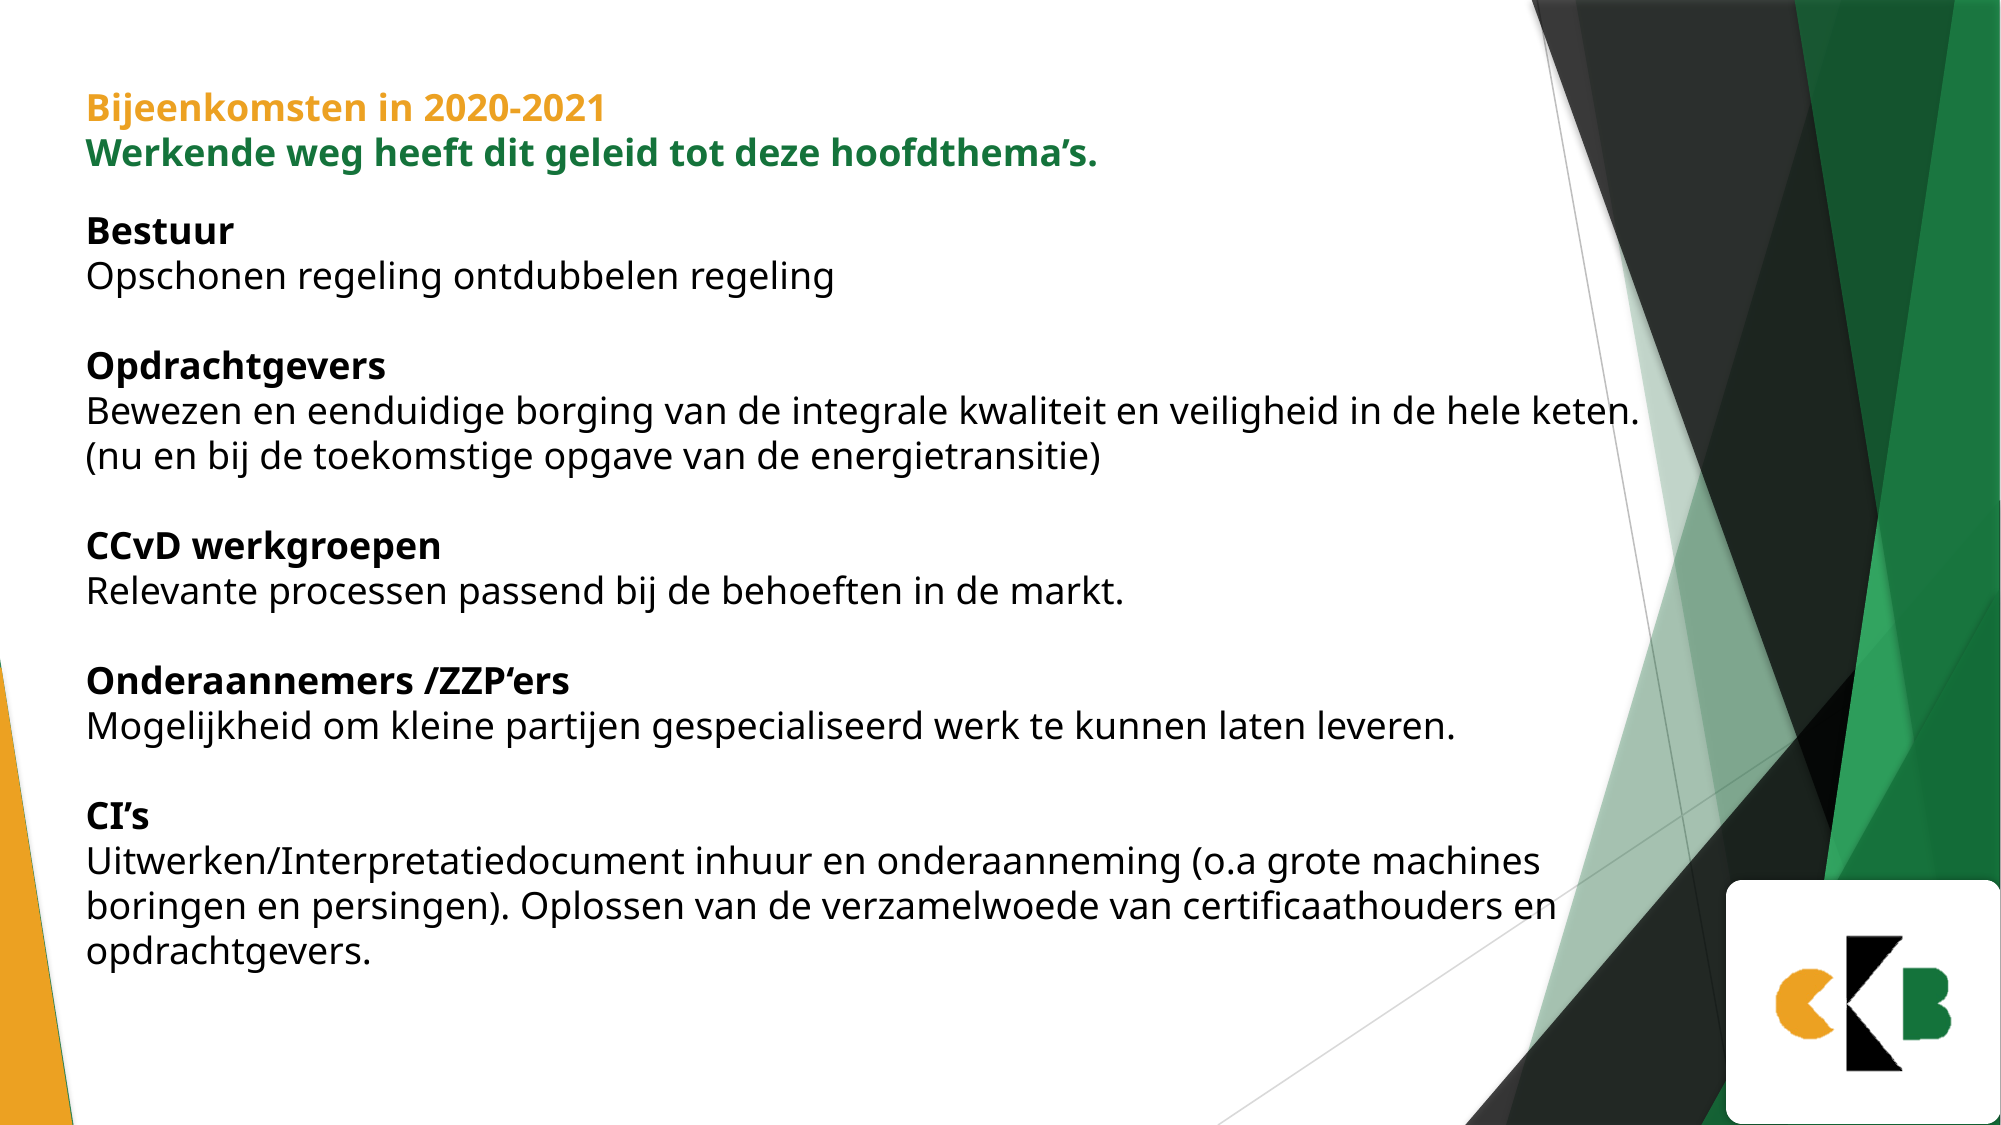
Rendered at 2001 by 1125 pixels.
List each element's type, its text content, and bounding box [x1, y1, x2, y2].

text_box [0, 667, 73, 1125]
text_box Bestuur Opschonen regeling ontdubbelen regeling Opdrachtgevers Bewezen en eenduidige borging van de integrale kwaliteit en veiligheid in de hele keten. (nu en bij de toekomstige opgave van de energietransitie) CCvD werkgroepen Relevante processen passend bij de behoeften in de markt. Onderaannemers /ZZP‘ers Mogelijkheid om kleine partijen gespecialiseerd werk te kunnen laten leveren. CI’s Uitwerken/Interpretatiedocument inhuur en onderaanneming (o.a grote machines boringen en persingen). Oplossen van de verzamelwoede van certificaathouders en opdrachtgevers. [70, 199, 1718, 1025]
picture [1757, 910, 1971, 1093]
text_box Bijeenkomsten in 2020-2021 Werkende weg heeft dit geleid tot deze hoofdthema’s. [70, 76, 1338, 182]
